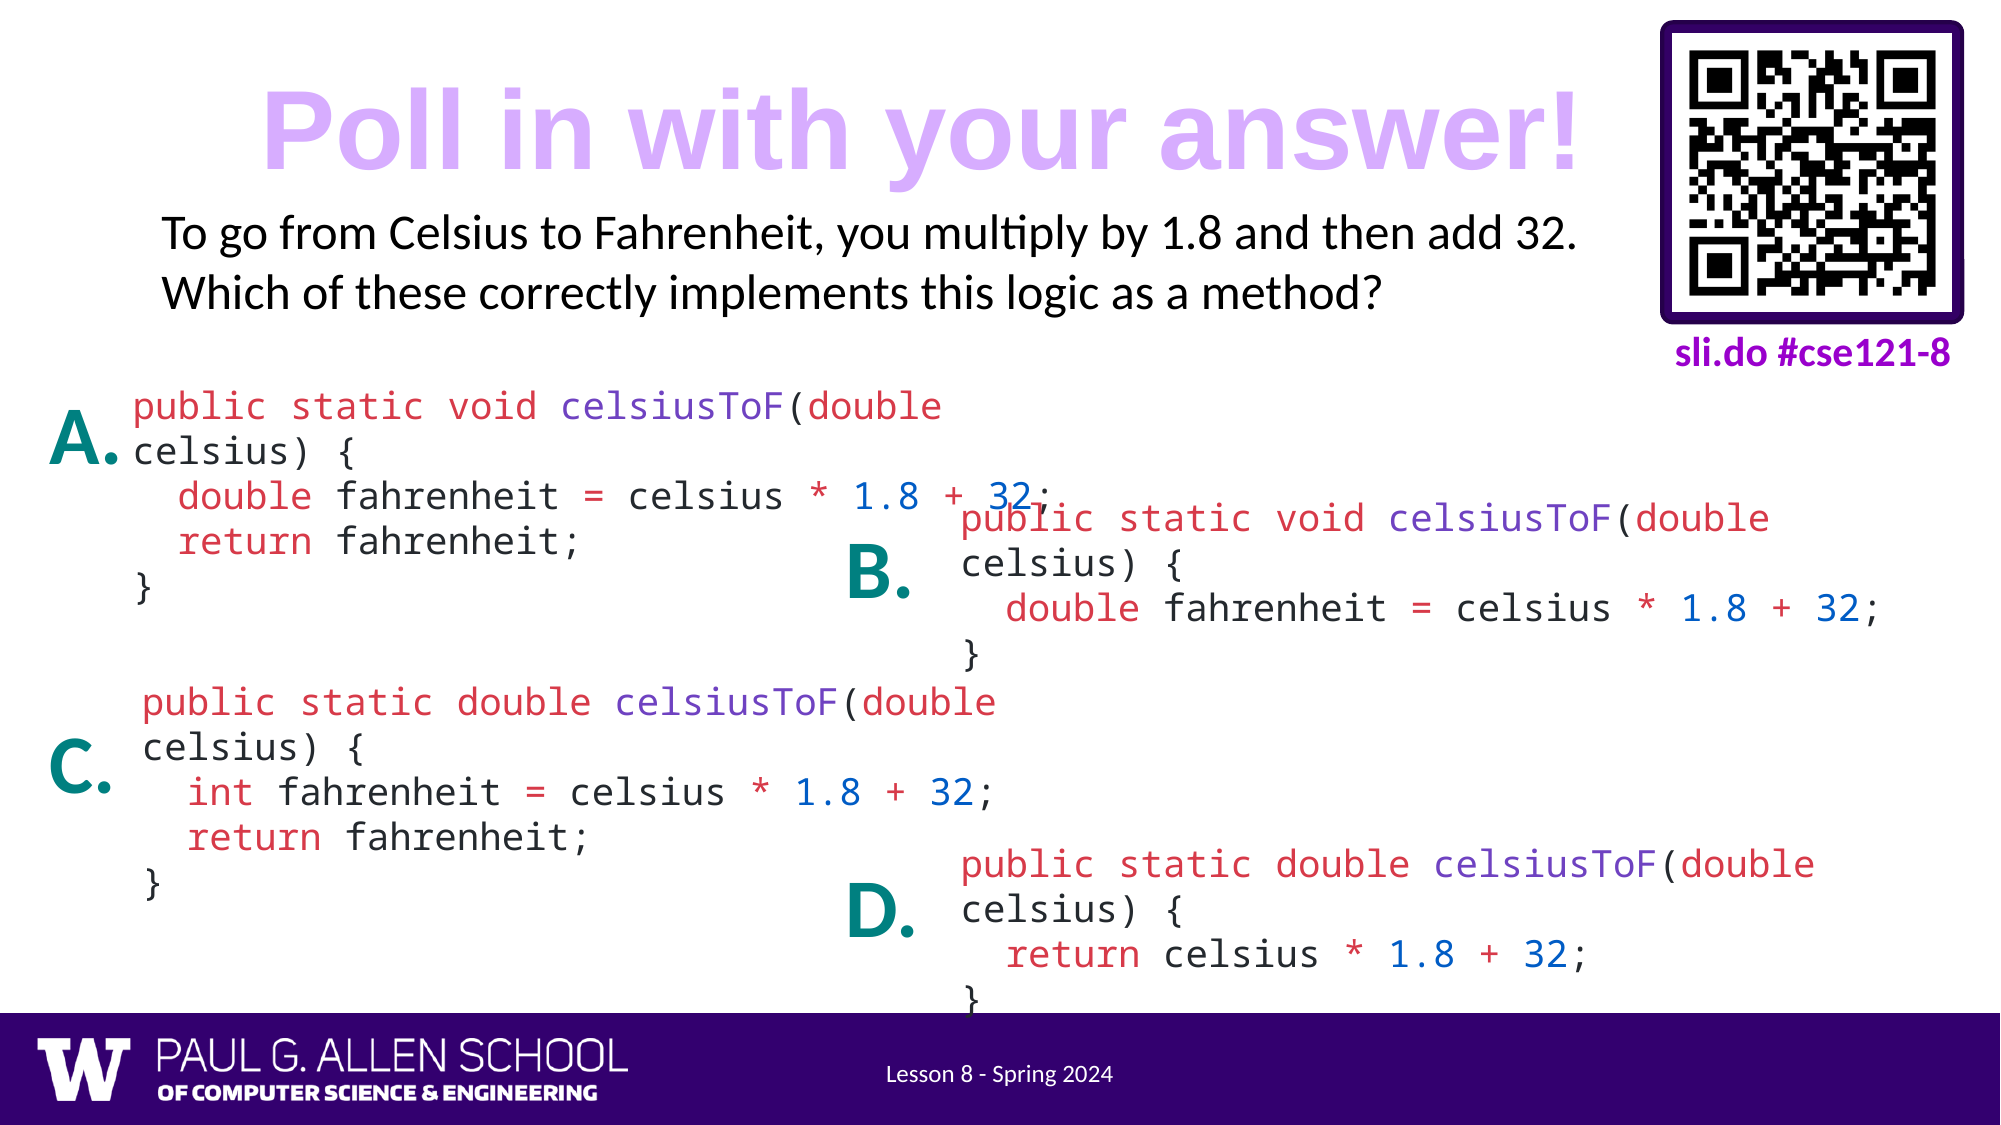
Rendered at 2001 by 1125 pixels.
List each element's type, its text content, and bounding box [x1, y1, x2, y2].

text_box D. [831, 846, 945, 962]
text_box public static double celsiusToF(double celsius) { int fahrenheit = celsius * 1.8 + 32; return fahrenheit; } [127, 670, 1187, 910]
picture [0, 1013, 2000, 1125]
text_box To go from Celsius to Fahrenheit, you multiply by 1.8 and then add 32. Which of these correctly implements this logic as a method? [146, 192, 1631, 328]
text_box public static void celsiusToF(double celsius) { double fahrenheit = celsius * 1.8 + 32; return fahrenheit; } [117, 374, 1124, 614]
text_box public static double celsiusToF(double celsius) { return celsius * 1.8 + 32; } [945, 832, 2000, 1028]
picture [1672, 33, 1952, 312]
text_box B. [831, 508, 945, 623]
footer Lesson 8 - Spring 2024 [662, 1042, 1338, 1103]
text_box A. [34, 374, 150, 489]
text_box public static void celsiusToF(double celsius) { double fahrenheit = celsius * 1.8 + 32; } [945, 486, 1952, 682]
text_box C. [34, 703, 150, 819]
